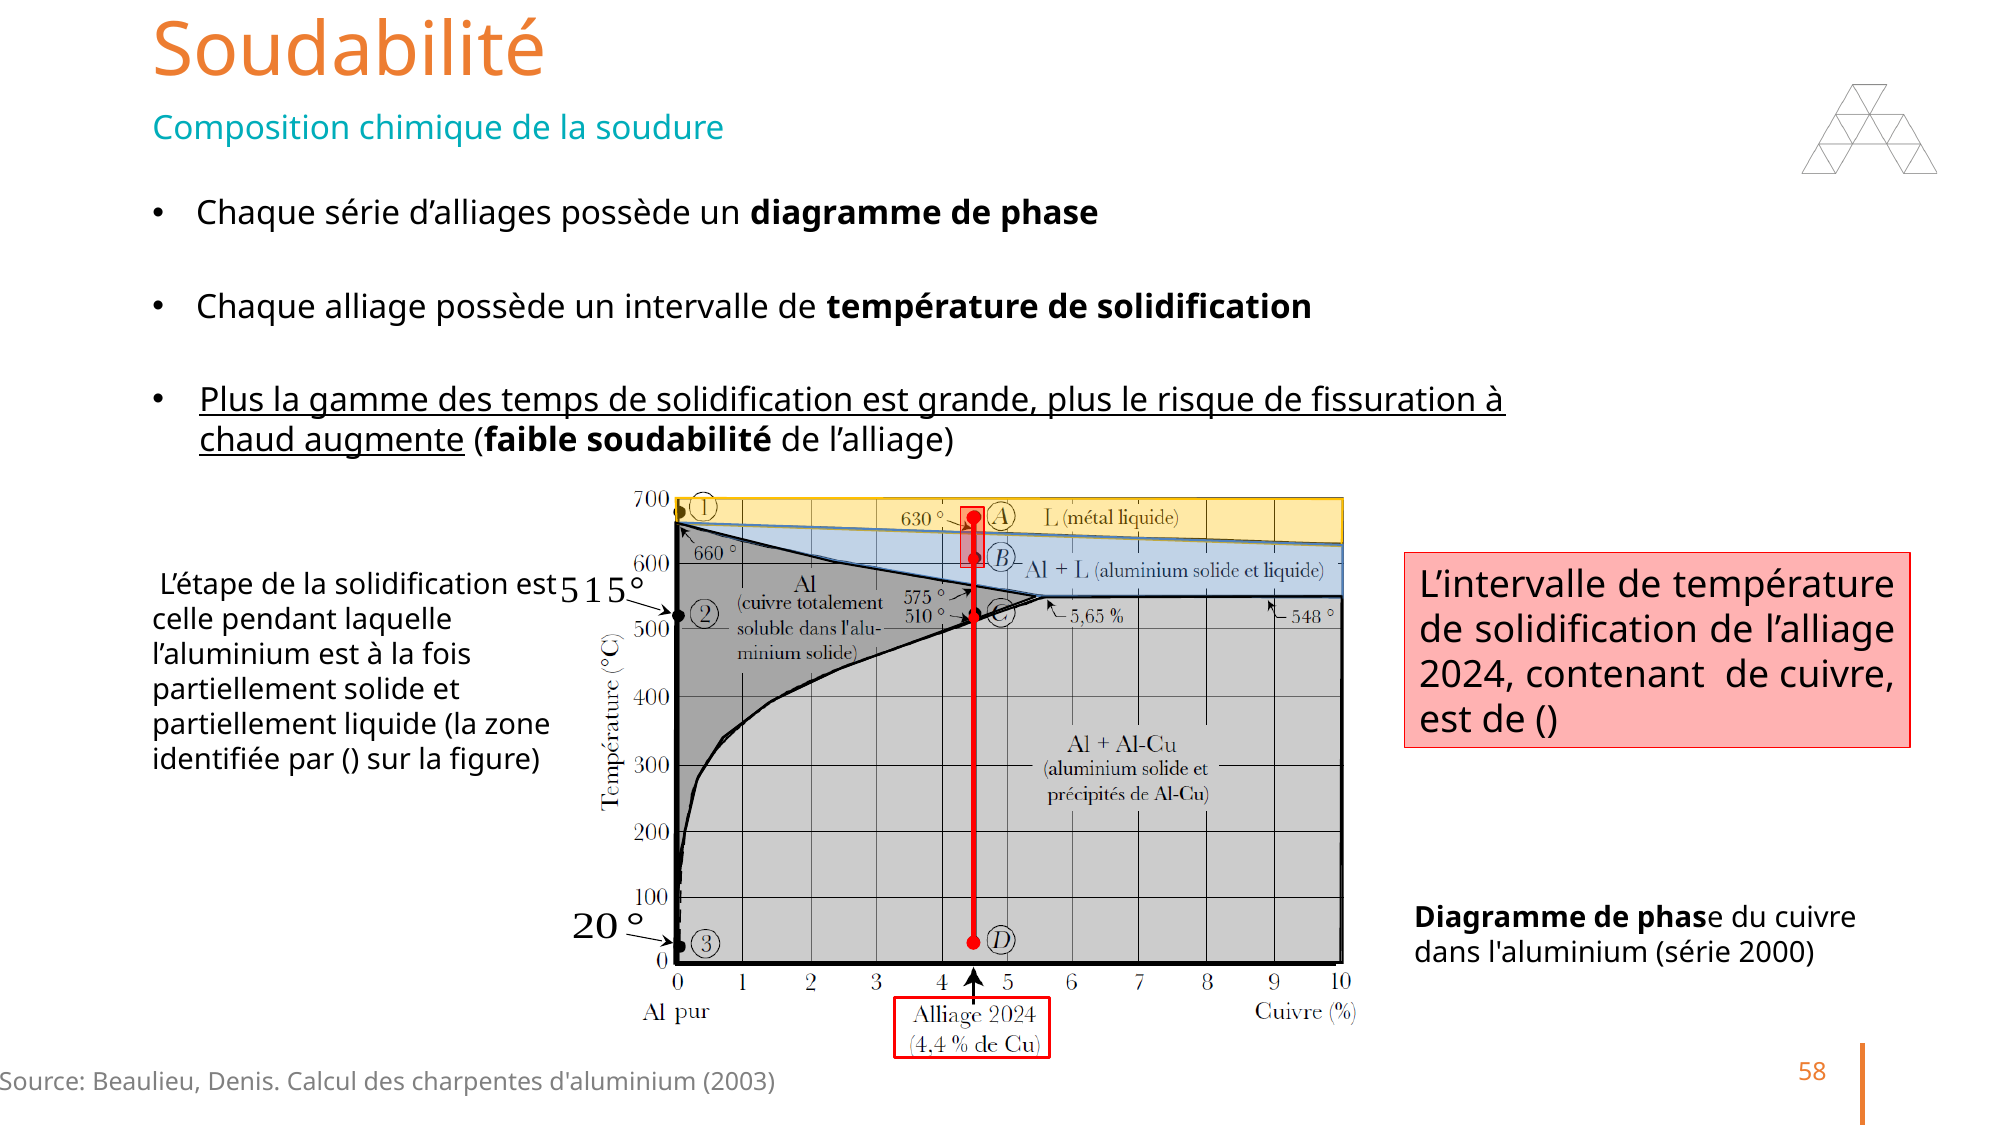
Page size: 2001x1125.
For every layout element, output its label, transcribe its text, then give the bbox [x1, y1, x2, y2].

text_box Source: Beaulieu, Denis. Calcul des charpentes d'aluminium (2003) [0, 1057, 791, 1103]
slide_number 58 [1643, 1061, 1842, 1103]
text_box Soudabilité [137, 3, 1749, 156]
text_box Chaque série d’alliages possède un diagramme de phase Chaque alliage possède un intervalle de température de solidification Plus la gamme des temps de solidification est grande, plus le risque de fissuration à chaud augmente (faible soudabilité de l’alliage) [137, 184, 1620, 486]
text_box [559, 486, 1911, 1061]
text_box Composition chimique de la soudure [137, 98, 1619, 182]
